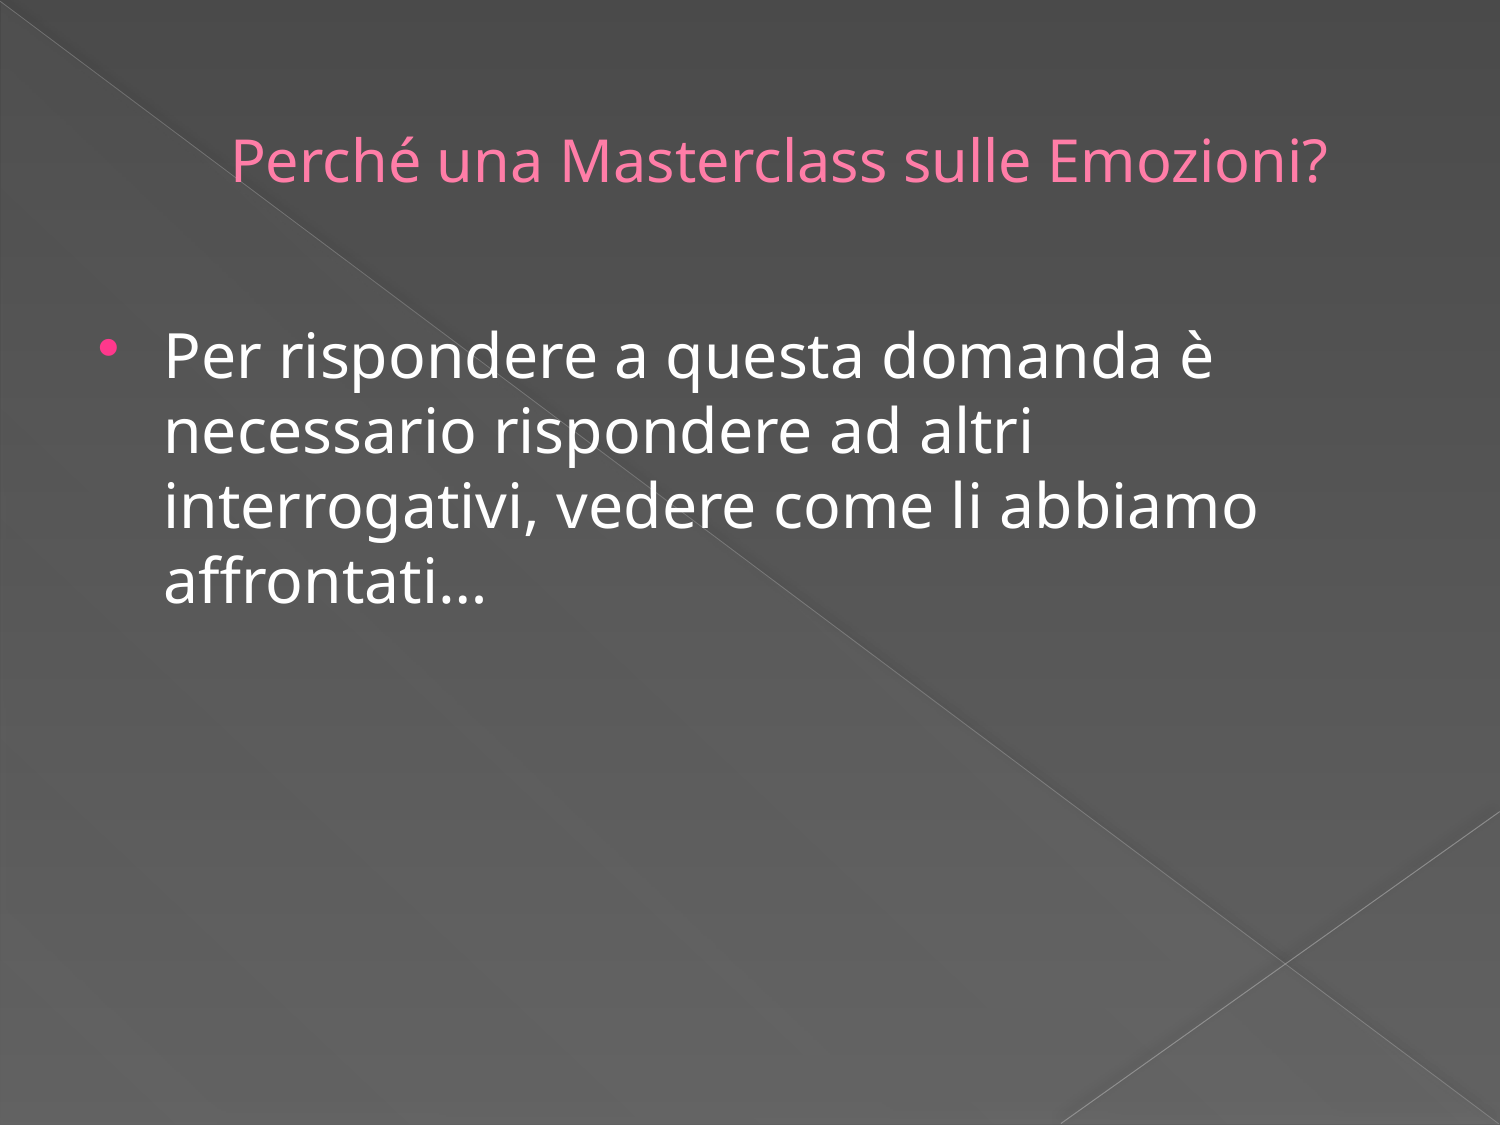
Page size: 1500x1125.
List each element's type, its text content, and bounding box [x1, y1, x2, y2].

list Per rispondere a questa domanda è necessario rispondere ad altri interrogativi, vedere come li abbiamo affrontati… [75, 308, 1425, 1059]
title Perché una Masterclass sulle Emozioni? [75, 43, 1425, 274]
